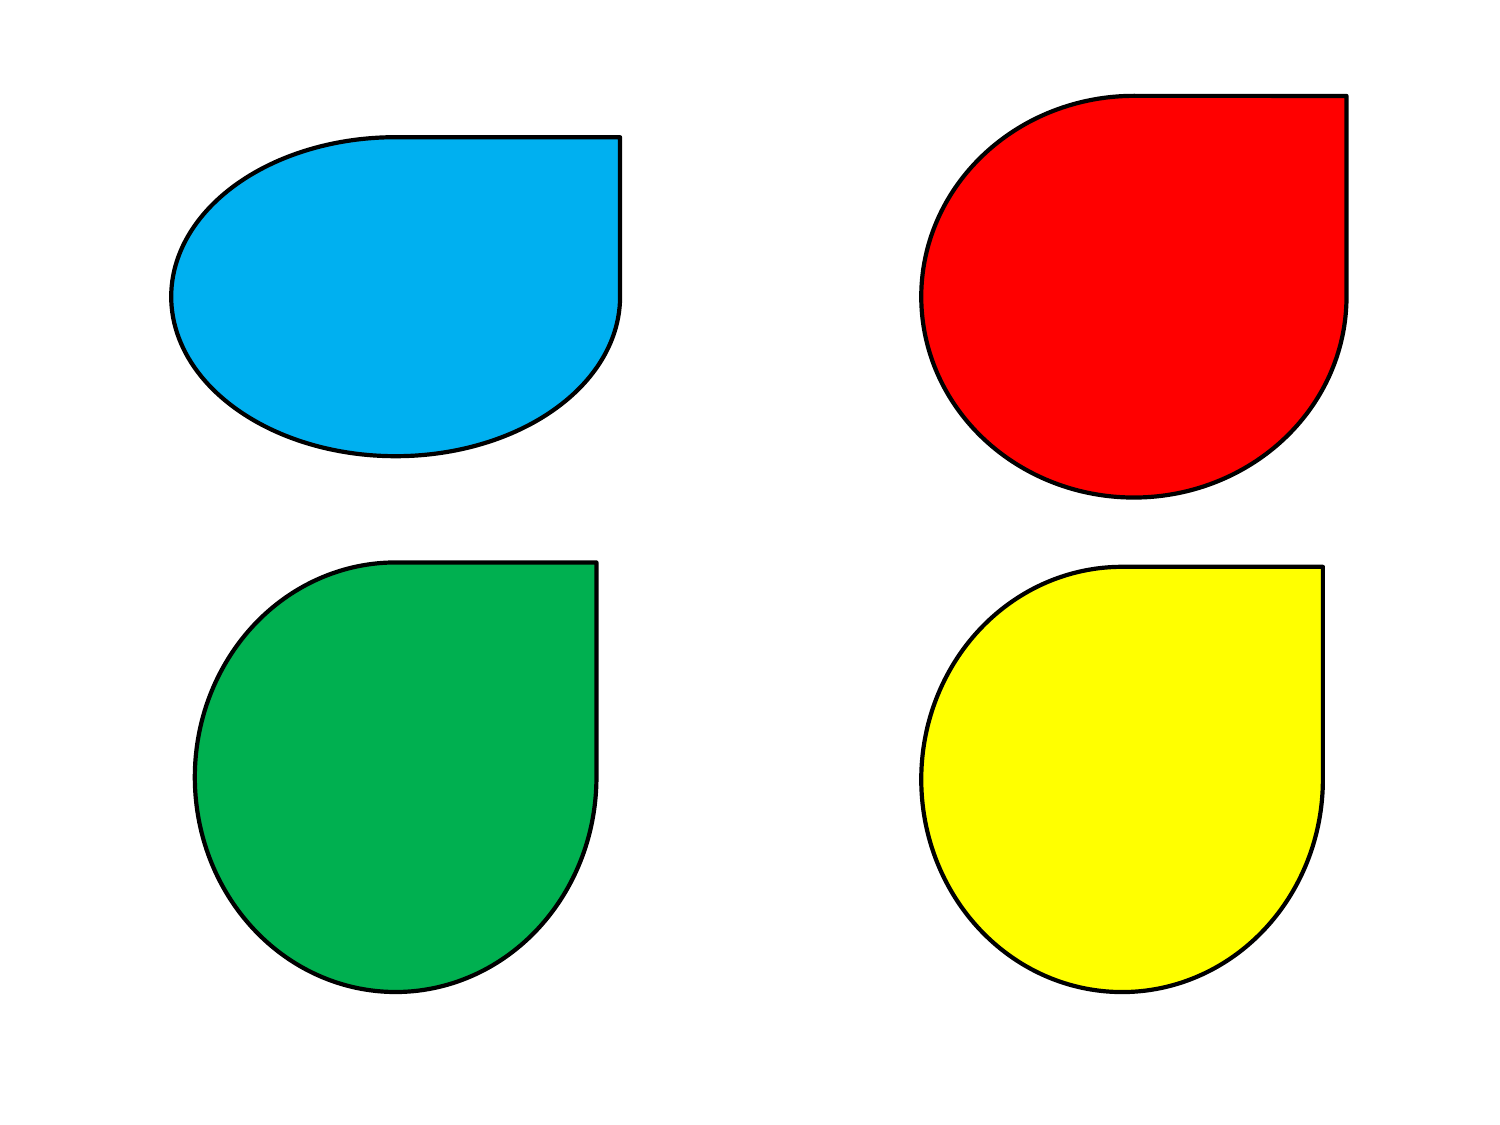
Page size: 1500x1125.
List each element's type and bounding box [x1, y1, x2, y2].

text_box [919, 93, 1349, 500]
text_box [169, 135, 623, 459]
text_box [192, 560, 599, 995]
text_box [919, 564, 1325, 995]
